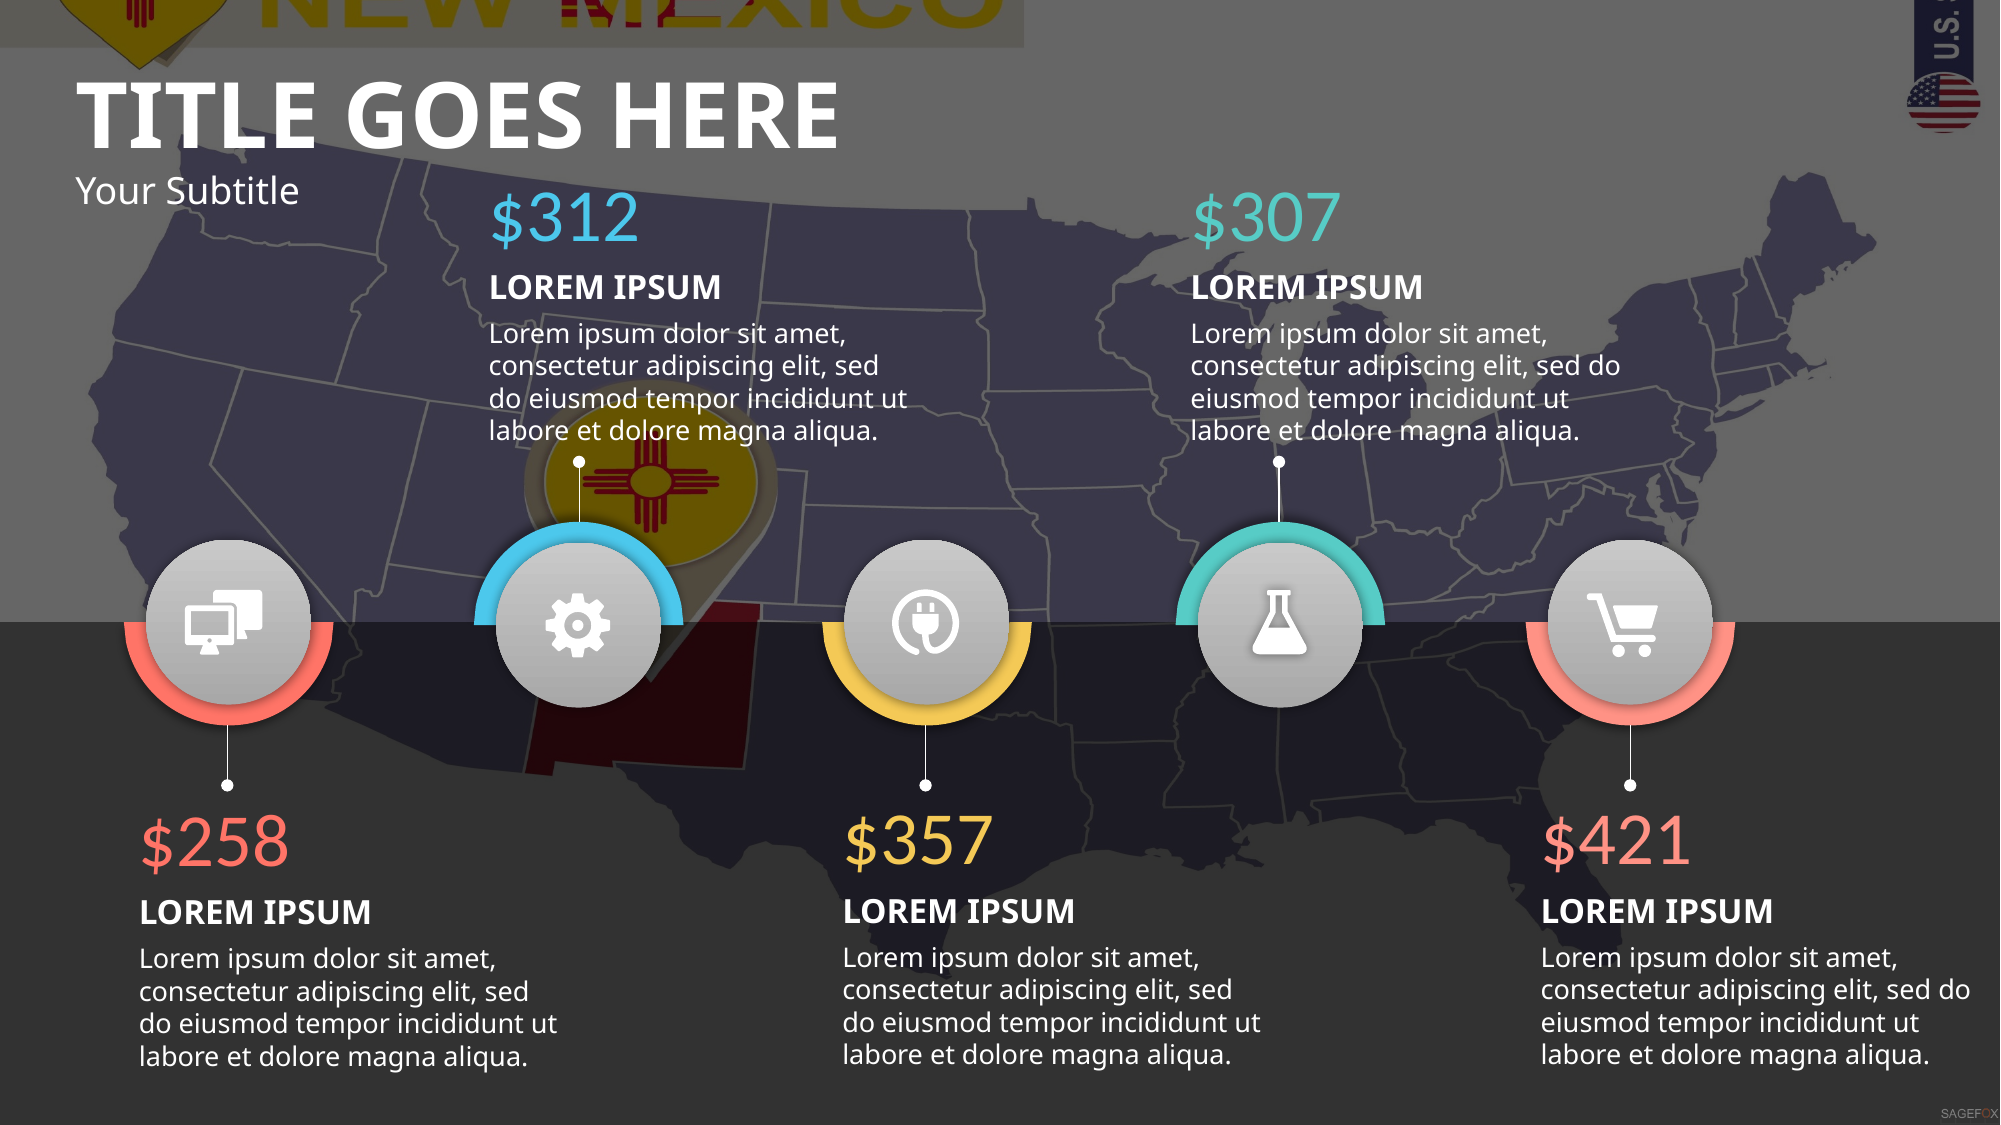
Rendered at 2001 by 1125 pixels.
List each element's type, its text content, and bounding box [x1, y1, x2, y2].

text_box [892, 589, 960, 655]
text_box [495, 541, 663, 709]
text_box [0, 621, 2000, 1125]
text_box [122, 621, 335, 727]
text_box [184, 589, 263, 655]
text_box TITLE GOES HERE Your Subtitle [60, 49, 1036, 220]
text_box [1252, 590, 1307, 655]
text_box $421 LOREM IPSUM Lorem ipsum dolor sit amet, consectetur adipiscing elit, sed do eiusmod tempor incididunt ut labore et dolore magna aliqua. [1525, 782, 2000, 1078]
text_box $357 LOREM IPSUM Lorem ipsum dolor sit amet, consectetur adipiscing elit, sed do eiusmod tempor incididunt ut labore et dolore magna aliqua. [827, 782, 1279, 1078]
picture [0, 0, 2001, 1125]
text_box [1524, 621, 1737, 727]
text_box [843, 538, 1011, 706]
text_box [145, 538, 313, 706]
text_box [1174, 520, 1387, 627]
text_box [1546, 538, 1714, 706]
text_box $312 LOREM IPSUM Lorem ipsum dolor sit amet, consectetur adipiscing elit, sed do eiusmod tempor incididunt ut labore et dolore magna aliqua. [473, 220, 926, 454]
text_box [821, 621, 1033, 727]
text_box $307 LOREM IPSUM Lorem ipsum dolor sit amet, consectetur adipiscing elit, sed do eiusmod tempor incididunt ut labore et dolore magna aliqua. [1175, 158, 1651, 454]
text_box $258 LOREM IPSUM Lorem ipsum dolor sit amet, consectetur adipiscing elit, sed do eiusmod tempor incididunt ut labore et dolore magna aliqua. [123, 784, 584, 1079]
text_box [1196, 541, 1364, 709]
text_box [545, 593, 611, 658]
text_box [472, 520, 685, 627]
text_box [1586, 593, 1658, 658]
